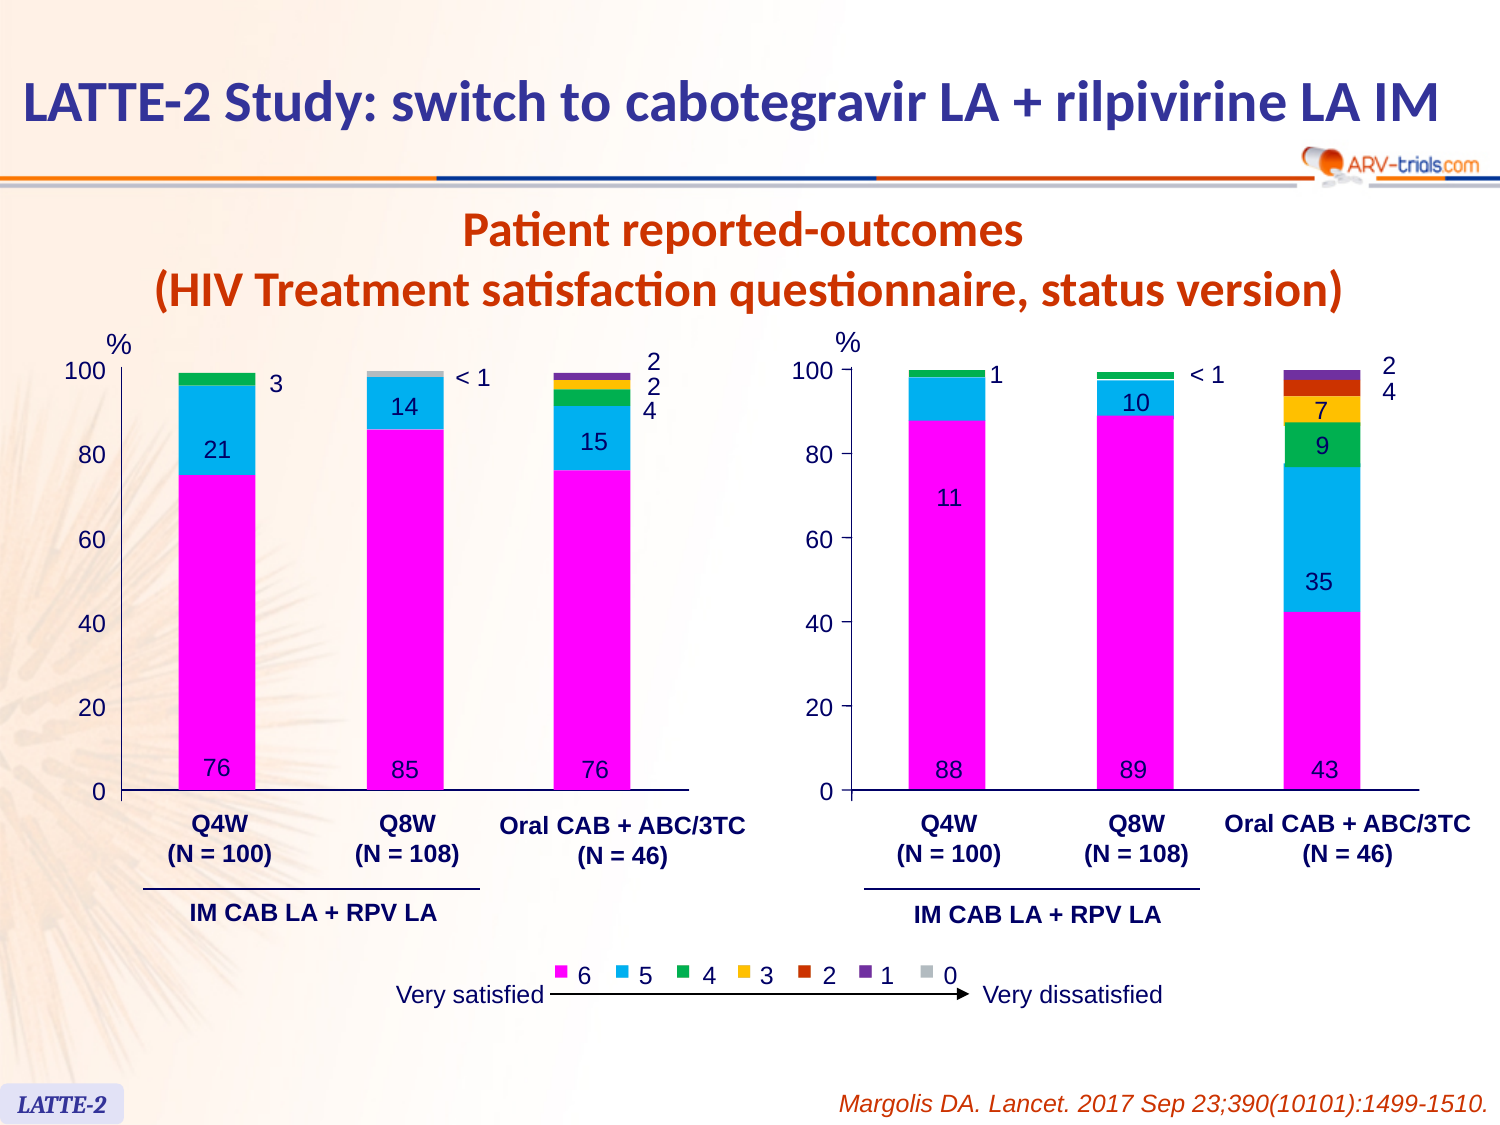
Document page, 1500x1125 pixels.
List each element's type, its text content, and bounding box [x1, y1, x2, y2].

text_box [920, 965, 928, 978]
text_box [616, 965, 624, 978]
text_box Margolis DA. Lancet. 2017 Sep 23;390(10101):1499-1510. [316, 1080, 1500, 1125]
text_box LATTE-2 [0, 1083, 124, 1125]
text_box Patient reported-outcomes (HIV Treatment satisfaction questionnaire, status version) [138, 188, 1360, 316]
text_box 4 [687, 952, 732, 993]
text_box 3 [745, 952, 789, 993]
text_box [555, 965, 563, 978]
text_box Very satisfied [381, 970, 560, 1016]
text_box 1 [865, 952, 910, 993]
text_box [677, 965, 687, 978]
text_box 2 [807, 952, 852, 993]
picture [0, 0, 1500, 1125]
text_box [776, 315, 1488, 938]
text_box [859, 965, 865, 978]
text_box [798, 965, 807, 978]
text_box 0 [928, 952, 973, 993]
text_box 6 [563, 952, 607, 993]
text_box Very dissatisfied [967, 970, 1179, 1016]
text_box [48, 317, 772, 935]
title LATTE-2 Study: switch to cabotegravir LA + rilpivirine LA IM [8, 6, 1500, 190]
text_box [738, 965, 745, 978]
text_box 5 [624, 952, 668, 993]
